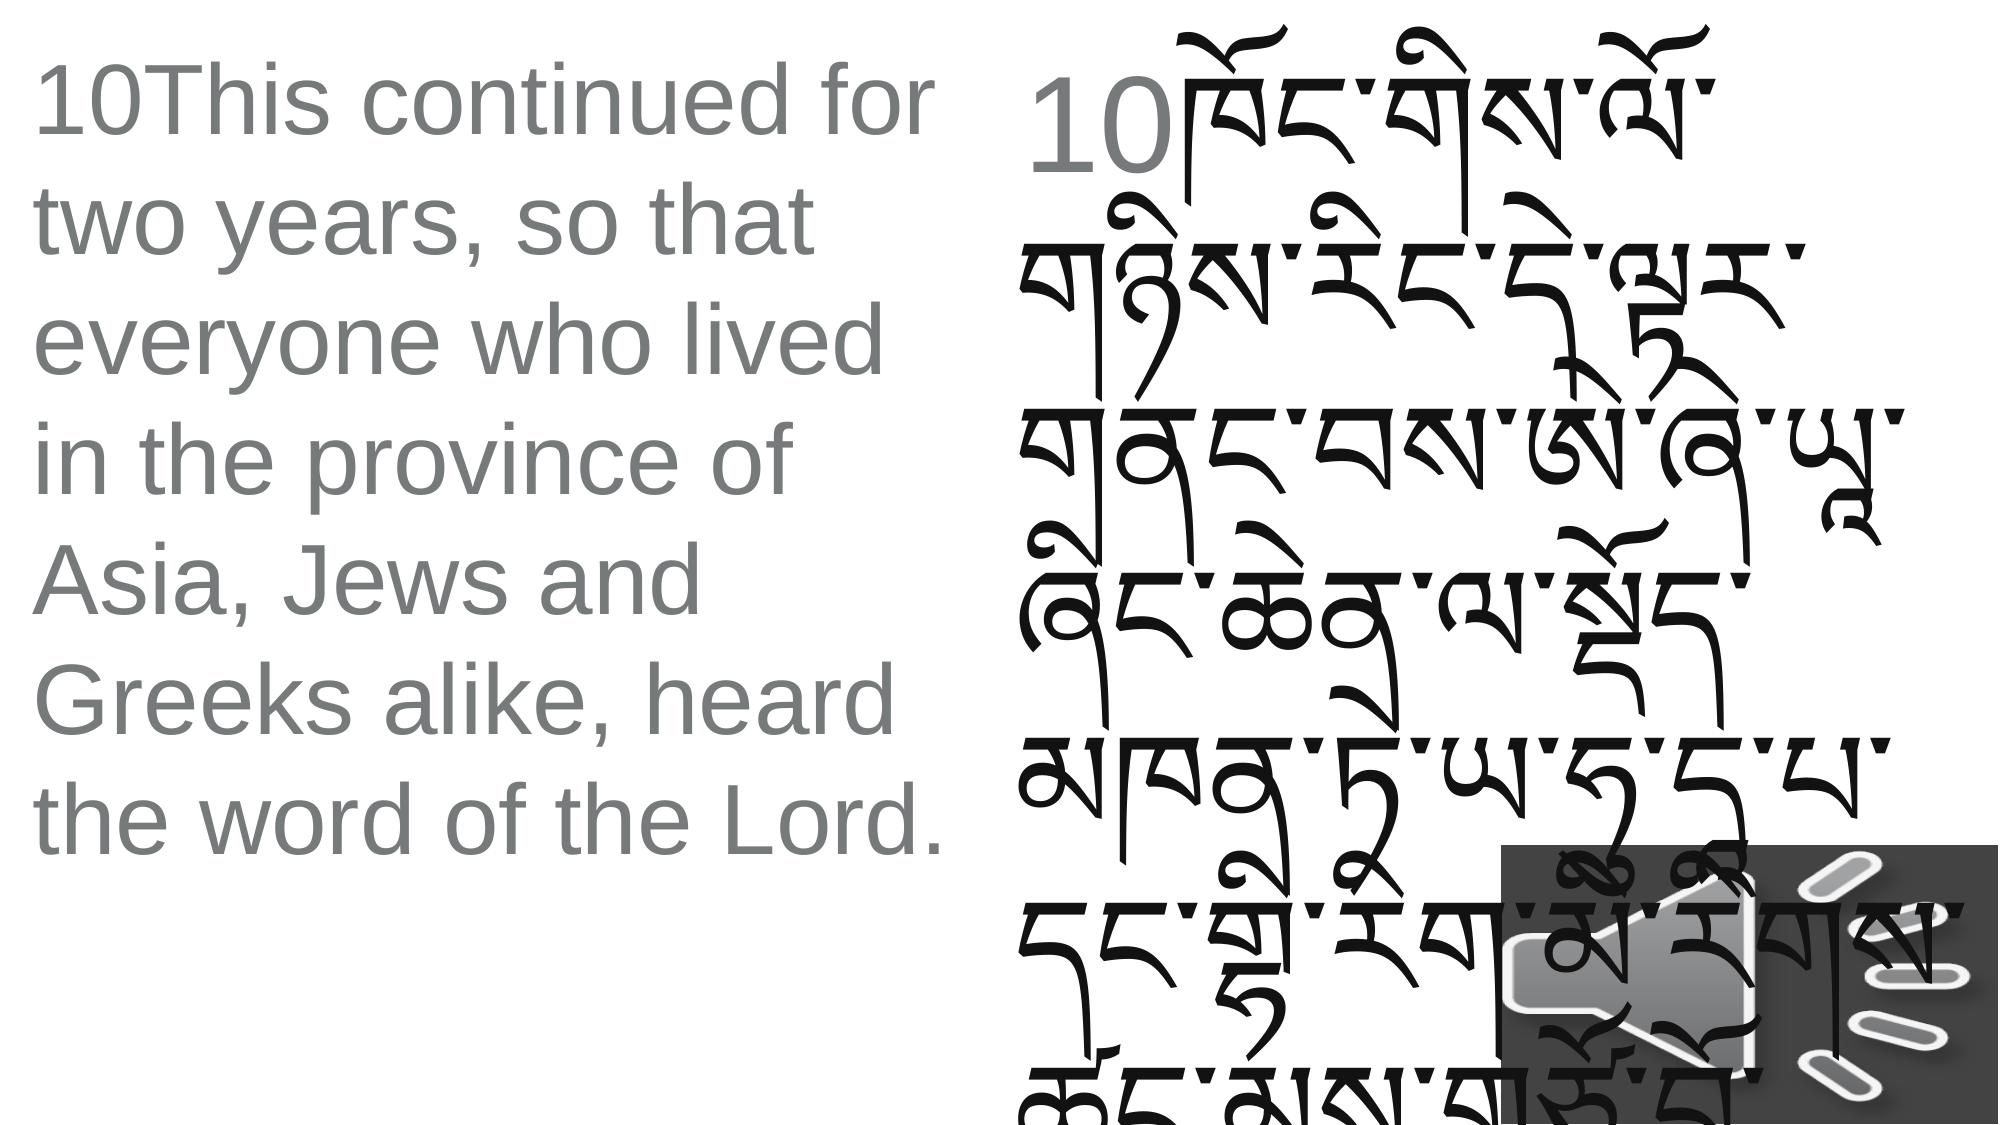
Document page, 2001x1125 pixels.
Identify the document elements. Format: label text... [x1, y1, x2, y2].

picture [1500, 843, 2000, 1125]
text_box 10ཁོང་གིས་ལོ་གཉིས་རིང་དེ་ལྟར་གནང་བས་ཨེ་ཞེ་ཡཱ་ཞིང་ཆེན་ལ་སྡོད་མཁན་ཏེ་ཡ་ཧུ་དཱ་པ་དང་གྷི་རིག་མི་རིགས་ཚང་མས་གཙོ་བོ་དཀོན་མཆོག་གི་བཀའ་ཐོས་སོ། ། [999, 27, 2000, 1104]
text_box 10This continued for two years, so that everyone who lived in the province of Asia, Jews and Greeks alike, heard the word of the Lord. [18, 27, 973, 1104]
